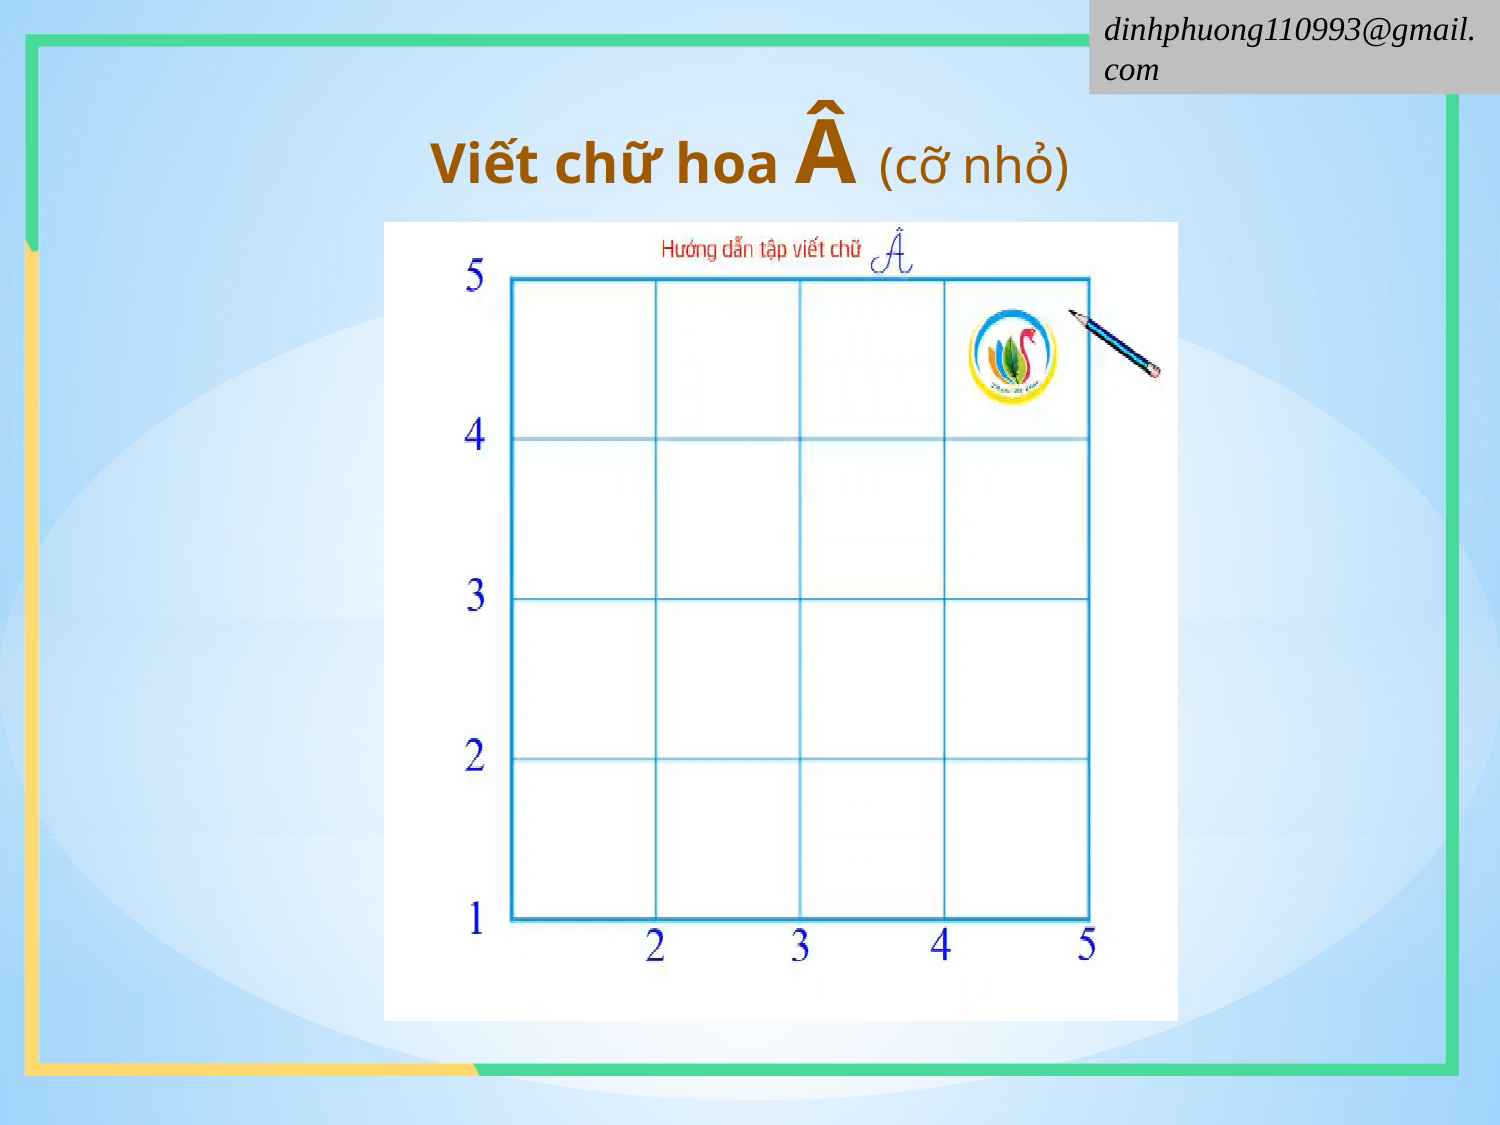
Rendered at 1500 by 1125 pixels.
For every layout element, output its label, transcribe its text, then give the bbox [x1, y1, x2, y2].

text_box dinhphuong110993@gmail.com [1267, 0, 1500, 95]
picture [26, 0, 1459, 1125]
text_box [383, 221, 1179, 1023]
